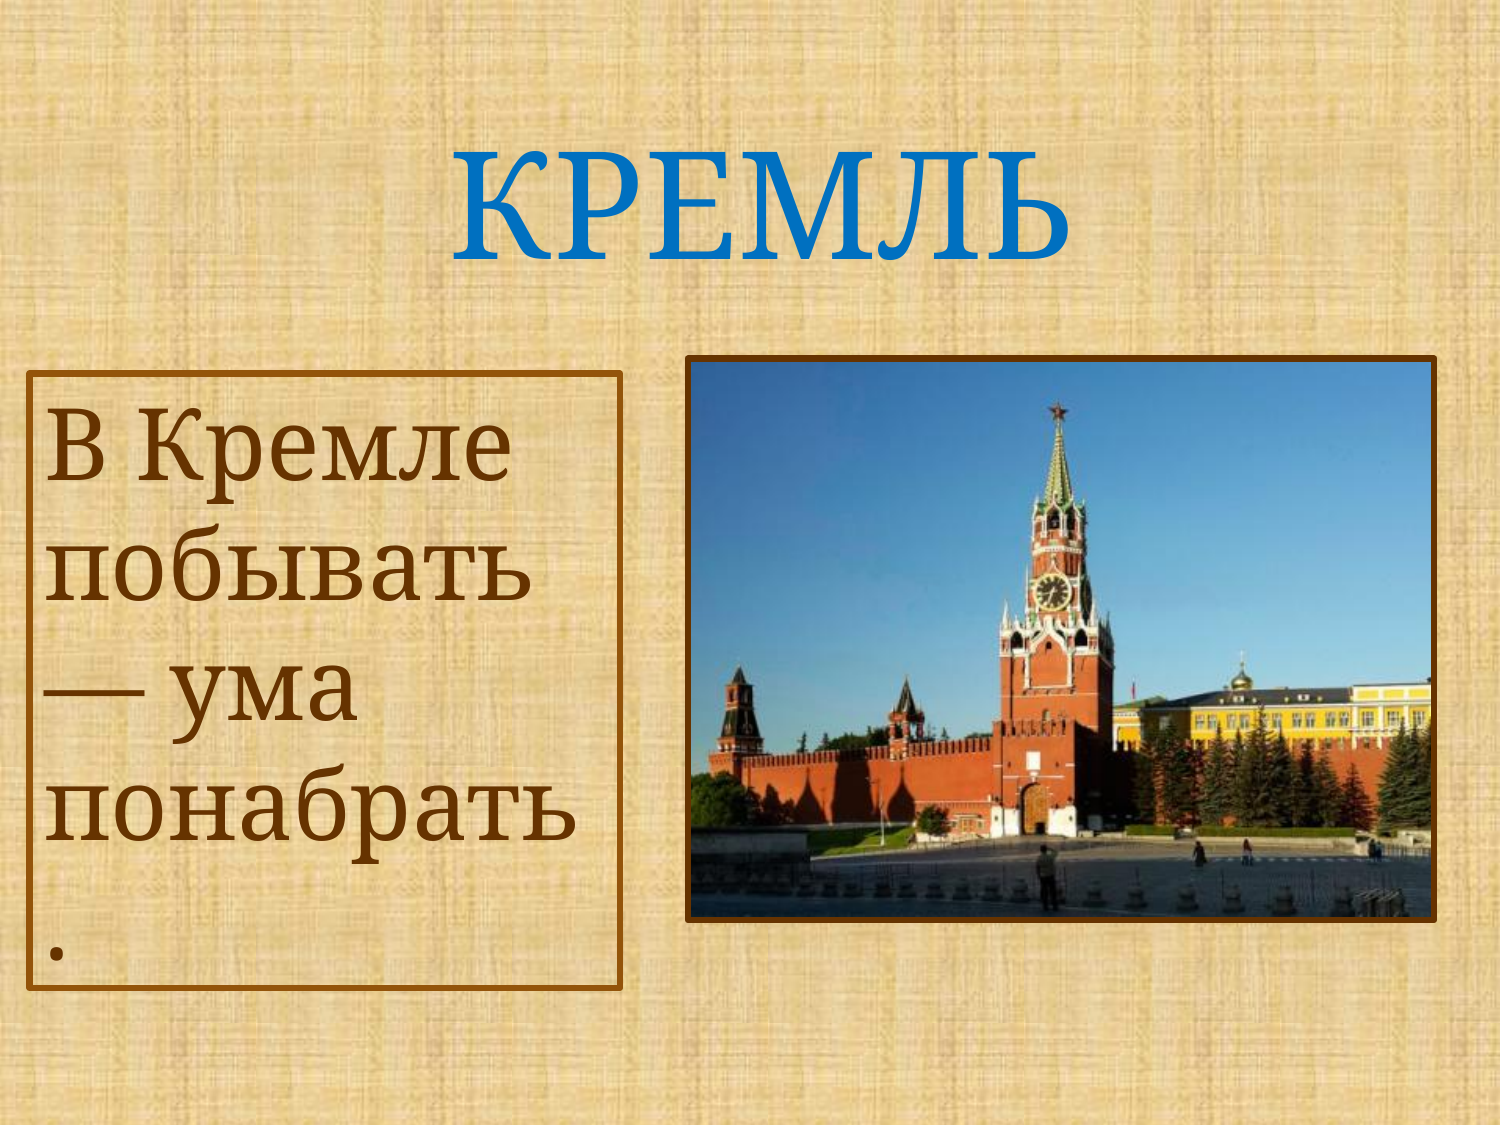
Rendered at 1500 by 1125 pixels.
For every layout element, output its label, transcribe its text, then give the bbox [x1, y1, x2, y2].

picture [0, 0, 1500, 1125]
text_box КРЕМЛЬ [434, 101, 1090, 297]
text_box В Кремле побывать — ума понабрать. [29, 373, 621, 988]
